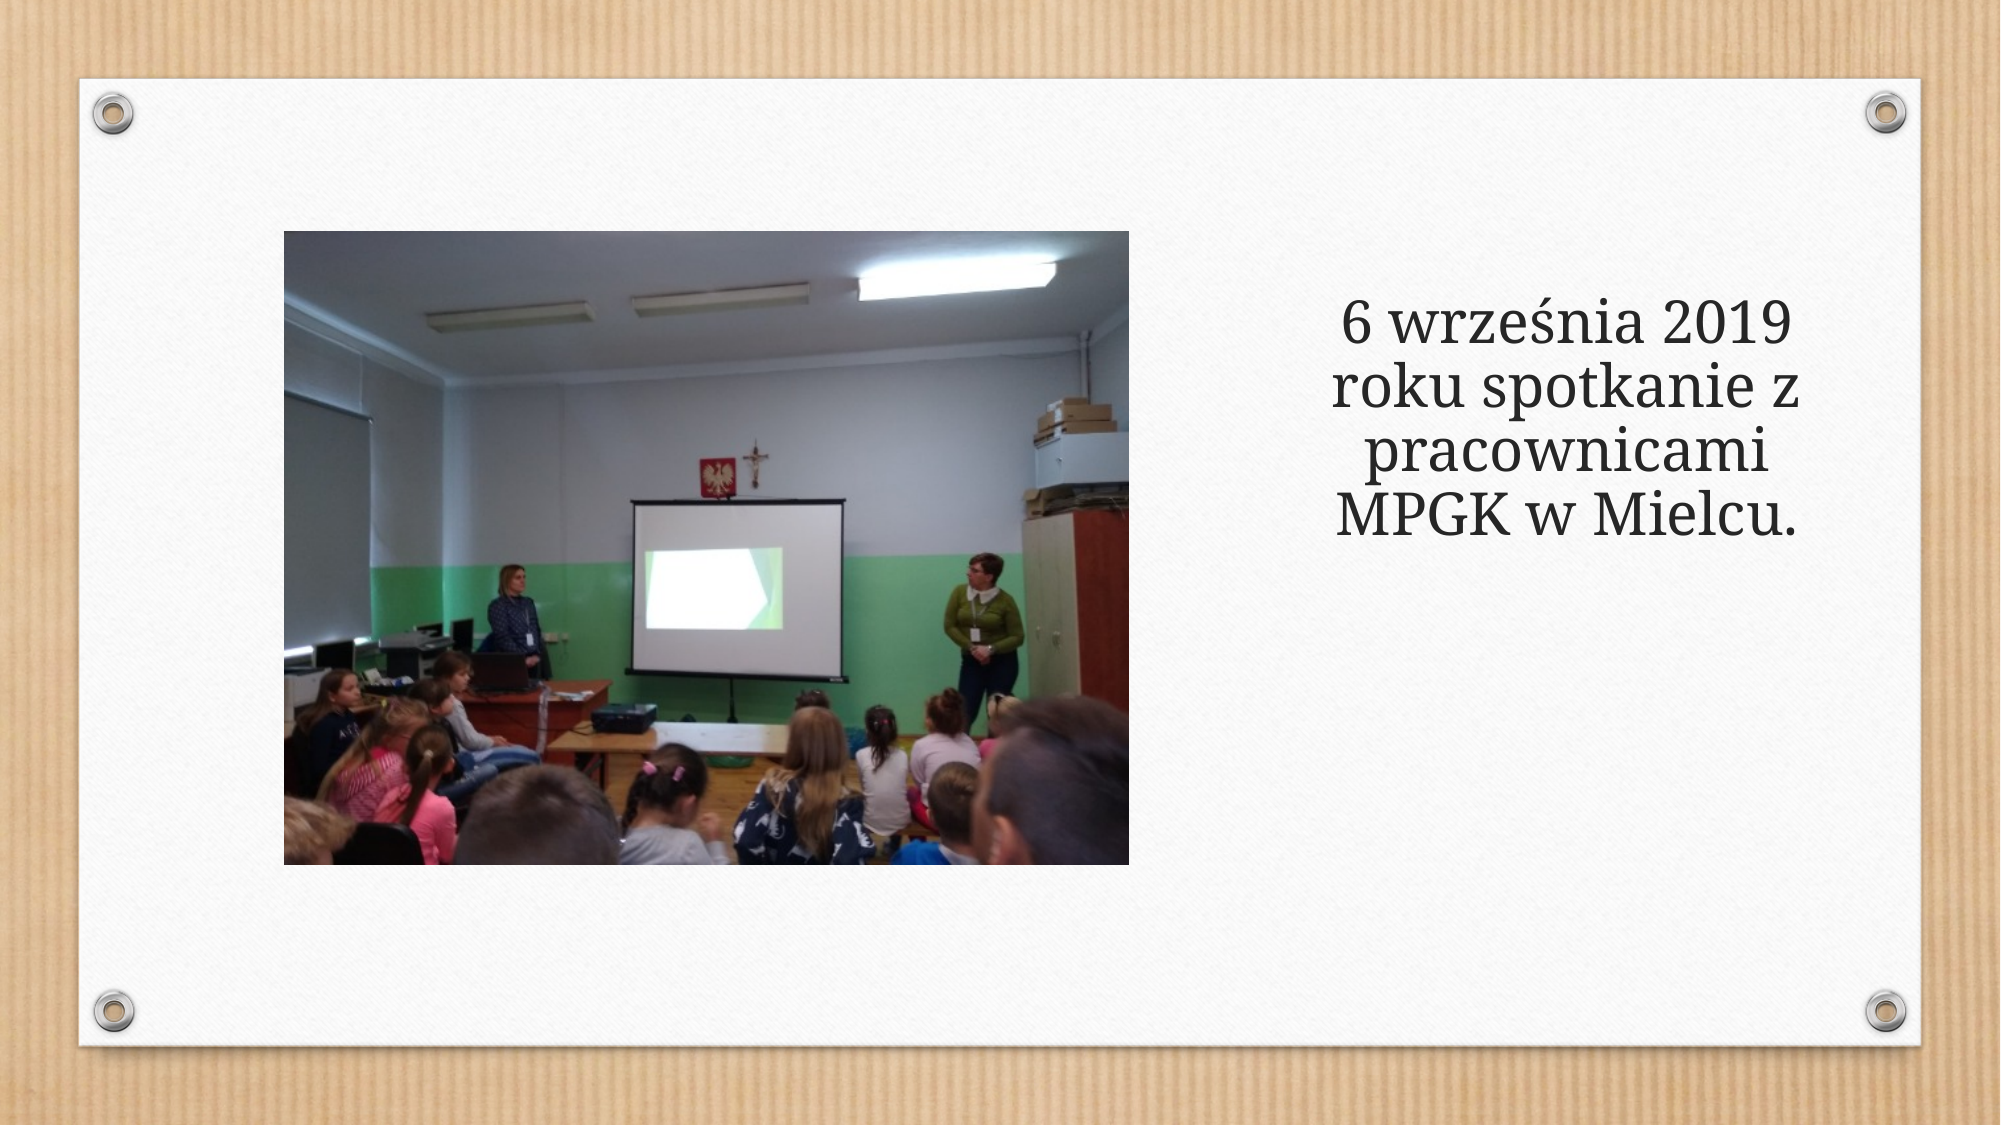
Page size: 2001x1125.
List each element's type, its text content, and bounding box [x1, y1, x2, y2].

picture [0, 0, 2001, 1125]
text_box 6 września 2019 roku spotkanie z pracownicami MPGK w Mielcu. [1314, 170, 1820, 556]
